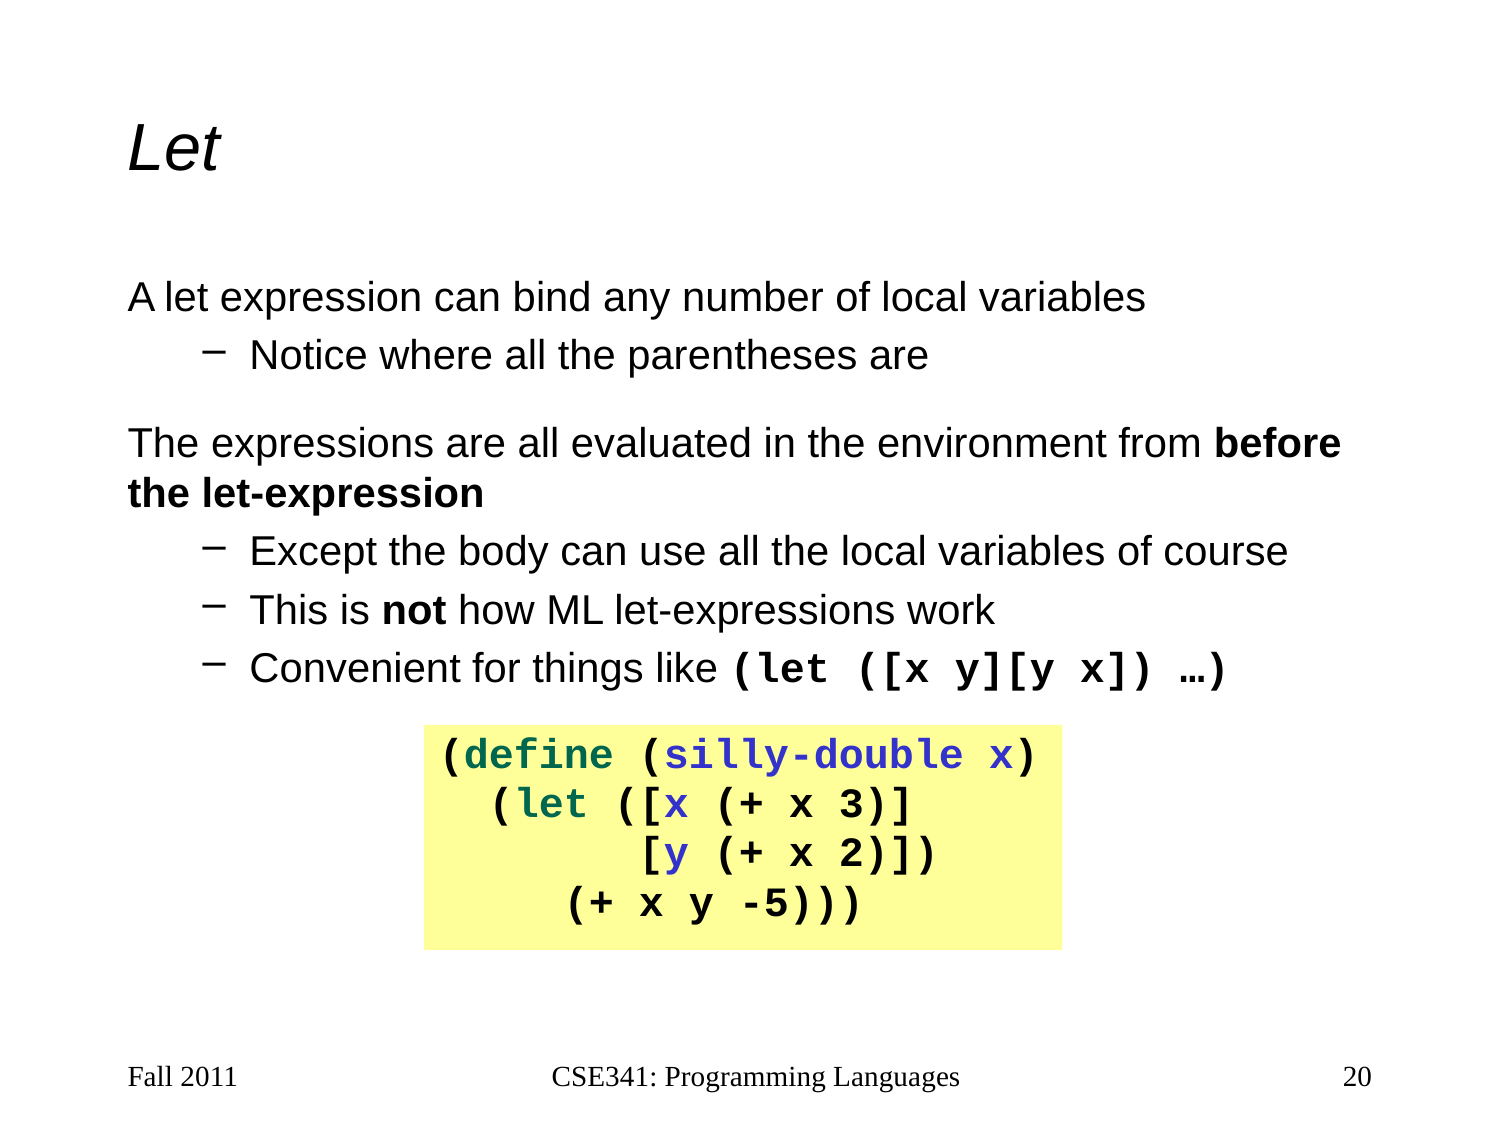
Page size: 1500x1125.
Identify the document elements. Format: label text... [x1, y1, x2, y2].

slide_number Fall 2011 [112, 1049, 426, 1125]
slide_number 20 [1074, 1049, 1388, 1125]
list A let expression can bind any number of local variables Notice where all the parentheses are The expressions are all evaluated in the environment from before the let-expression Except the body can use all the local variables of course This is not how ML let-expressions work Convenient for things like (let ([x y][y x]) …) [112, 262, 1388, 701]
text_box (define (silly-double x) (let ([x (+ x 3)] [y (+ x 2)]) (+ x y -5))) [423, 724, 1063, 950]
footer CSE341: Programming Languages [474, 1049, 1038, 1125]
title Let [112, 49, 1388, 238]
